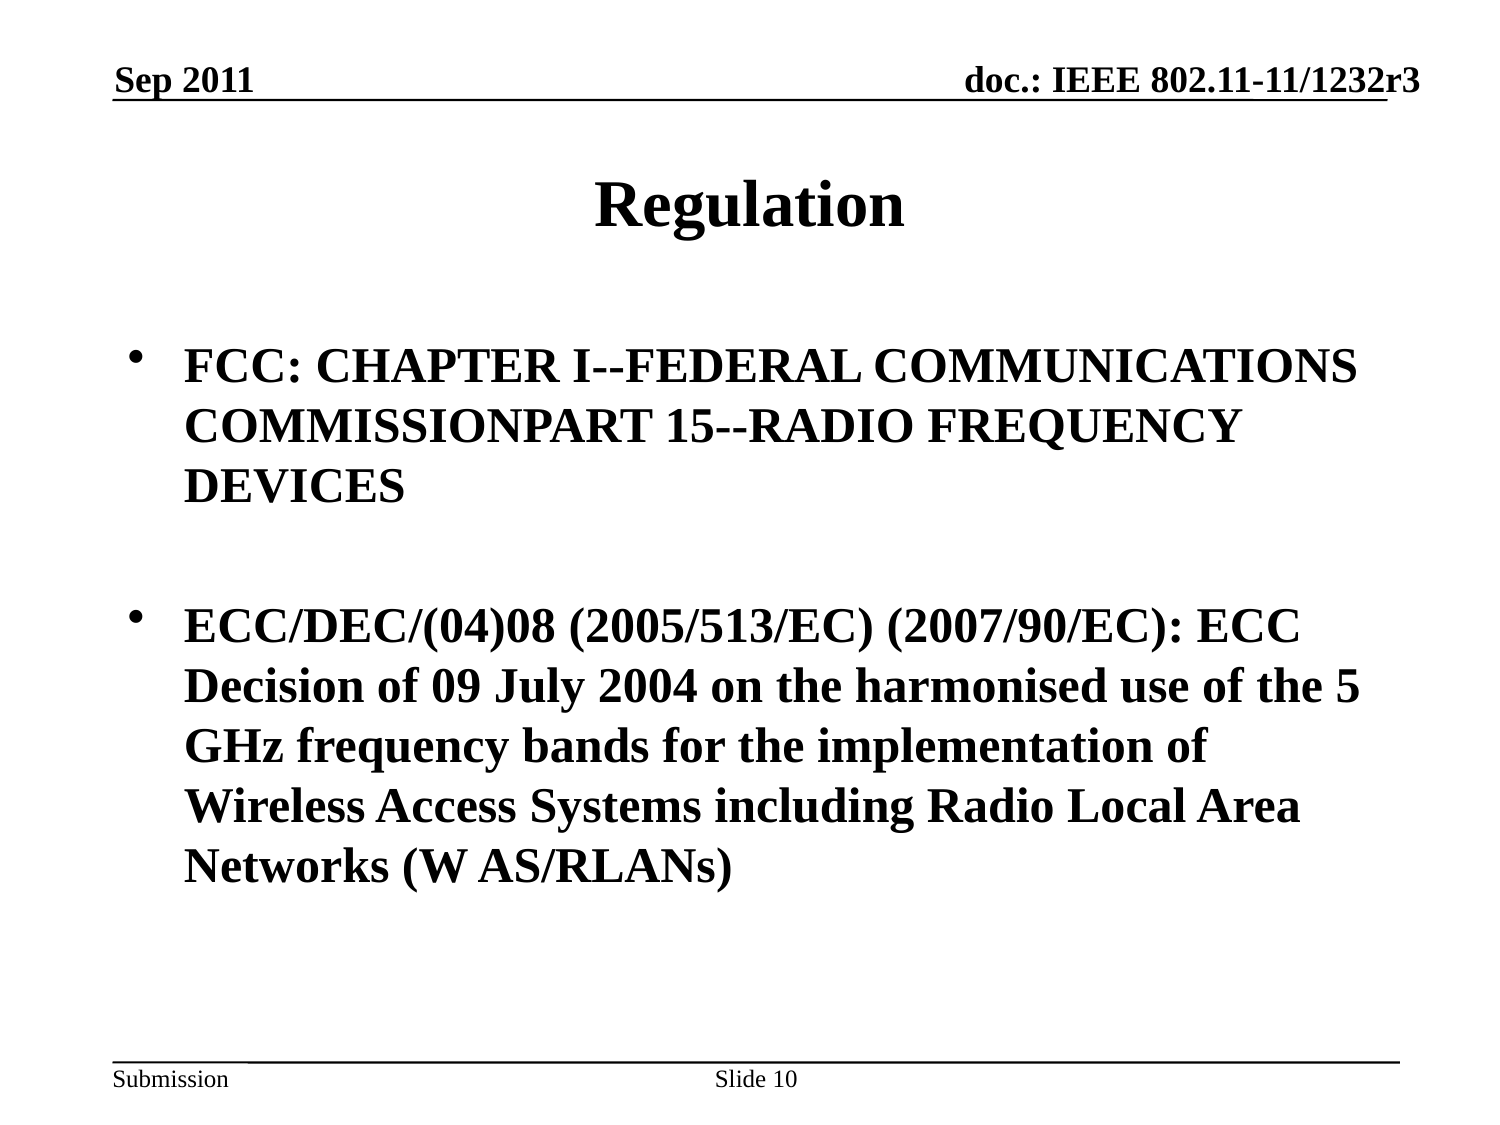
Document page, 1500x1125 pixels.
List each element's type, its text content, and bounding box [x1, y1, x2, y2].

slide_number Slide 10 [712, 1061, 800, 1093]
title Regulation [112, 112, 1388, 288]
list FCC: CHAPTER I--FEDERAL COMMUNICATIONS COMMISSIONPART 15--RADIO FREQUENCY DEVICES ECC/DEC/(04)08 (2005/513/EC) (2007/90/EC): ECC Decision of 09 July 2004 on the harmonised use of the 5 GHz frequency bands for the implementation of Wireless Access Systems including Radio Local Area Networks (W AS/RLANs) [112, 324, 1388, 1001]
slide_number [114, 54, 290, 101]
